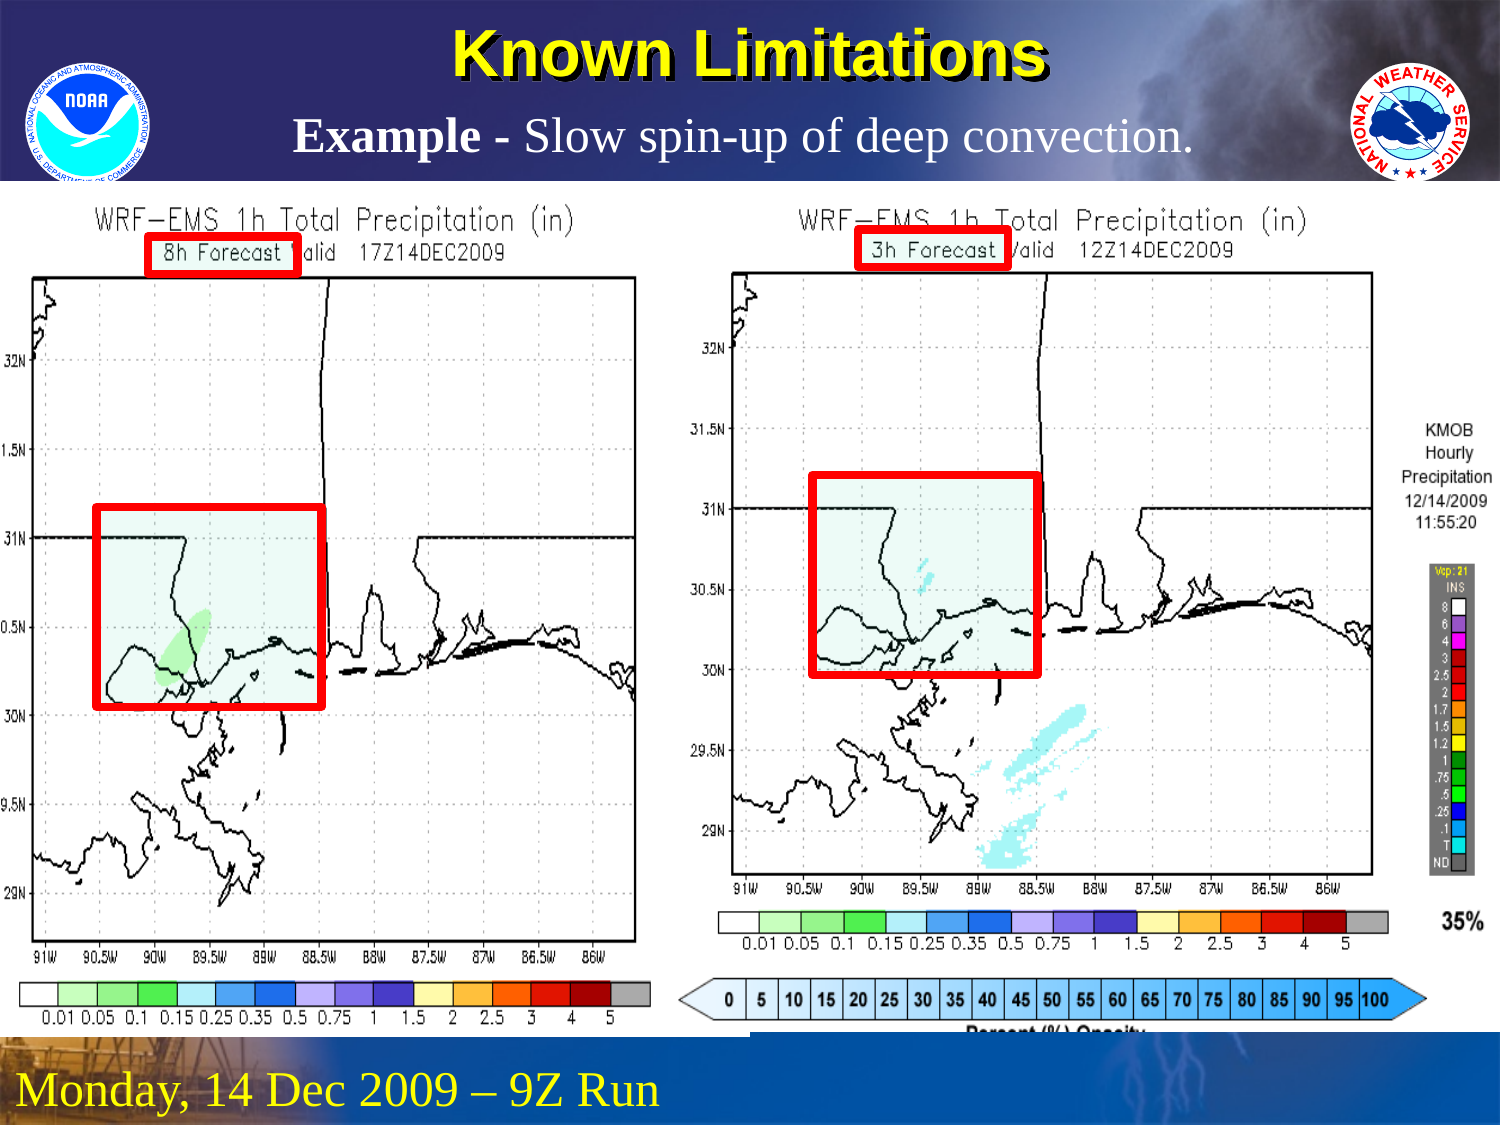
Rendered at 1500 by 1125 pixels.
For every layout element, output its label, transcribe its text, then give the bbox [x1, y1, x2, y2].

title Known Limitations [0, 0, 1500, 101]
picture [0, 101, 1500, 1125]
text_box Monday, 14 Dec 2009 – 9Z Run [0, 1049, 887, 1124]
text_box Example - Slow spin-up of deep convection. [149, 95, 1350, 171]
